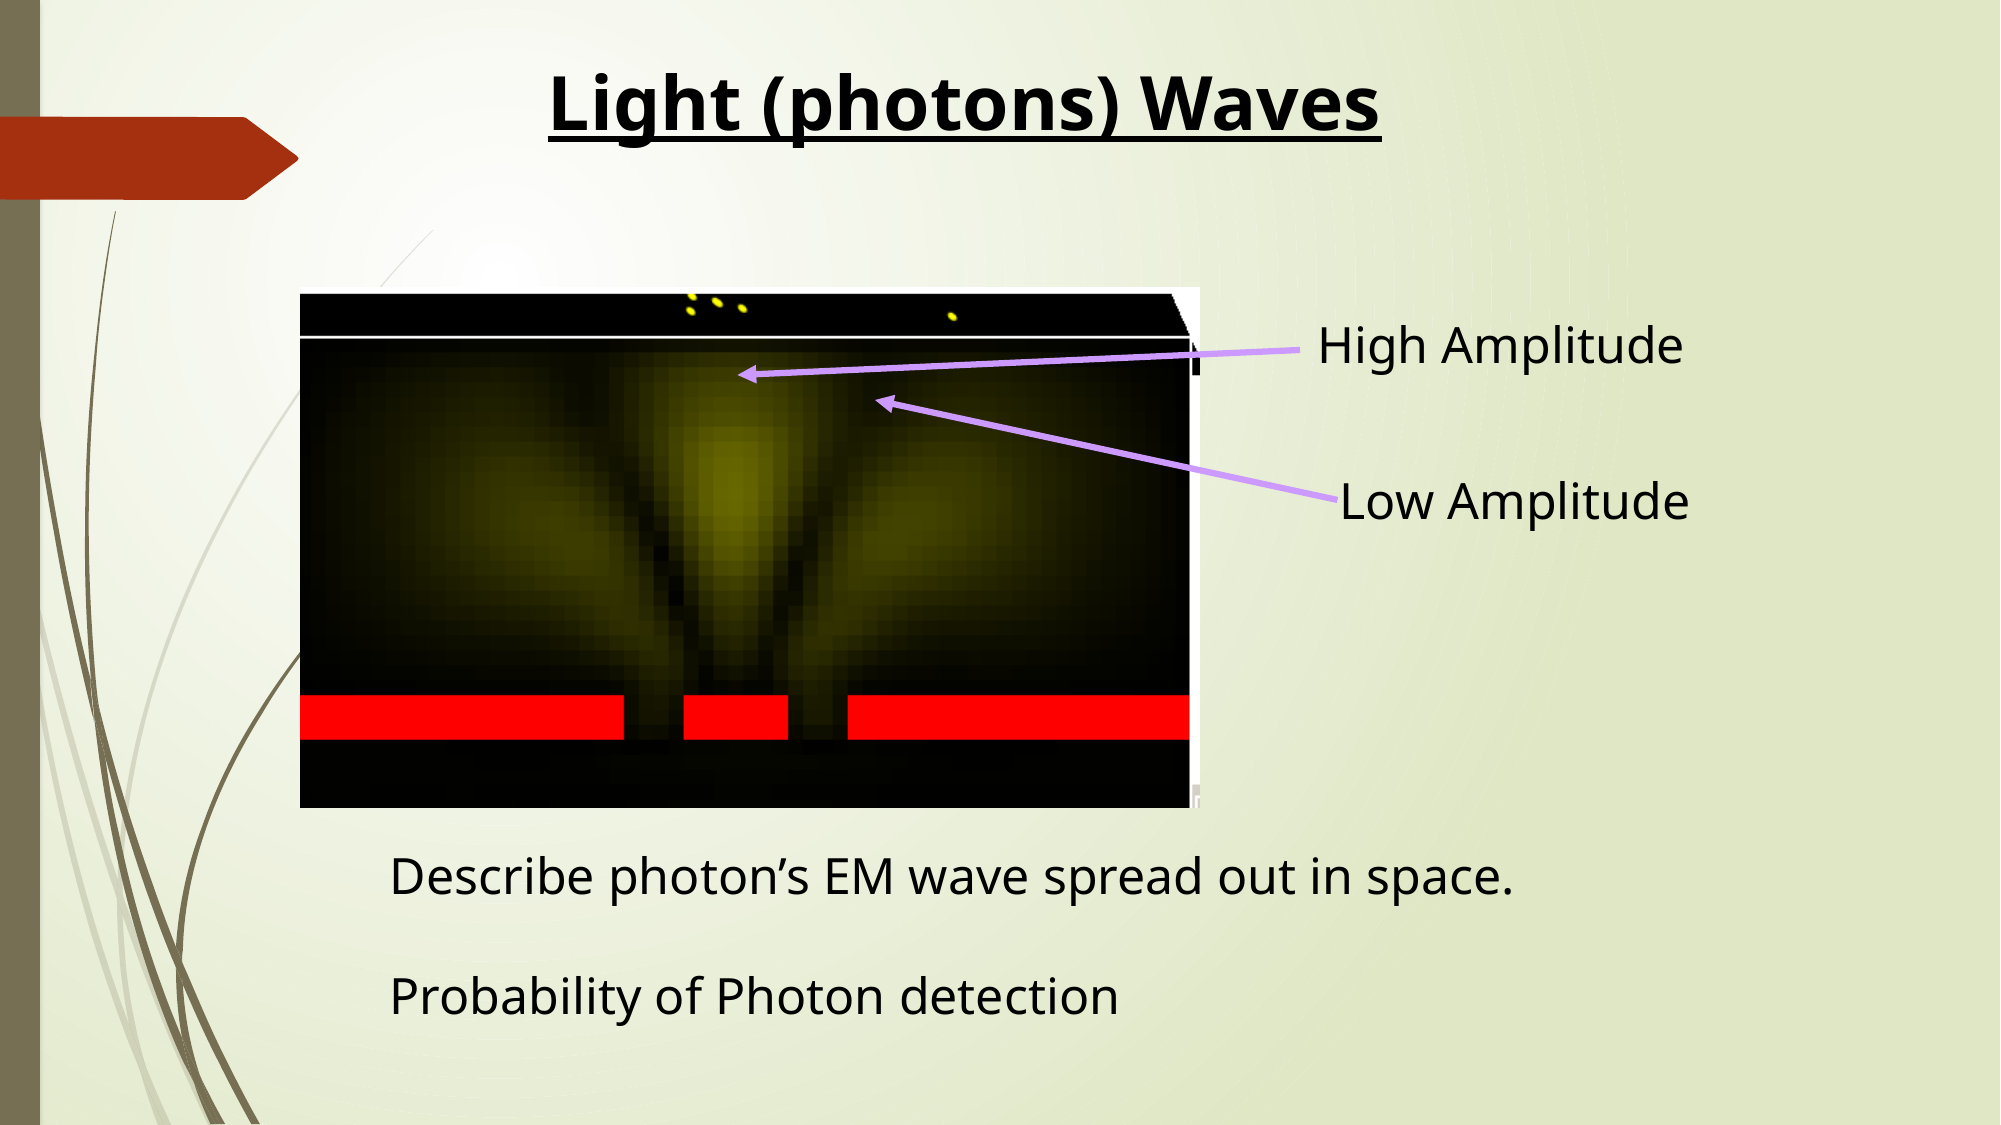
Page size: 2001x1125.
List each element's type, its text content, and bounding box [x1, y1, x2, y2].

text_box Light (photons) Waves [532, 48, 1397, 154]
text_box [299, 287, 1706, 1096]
